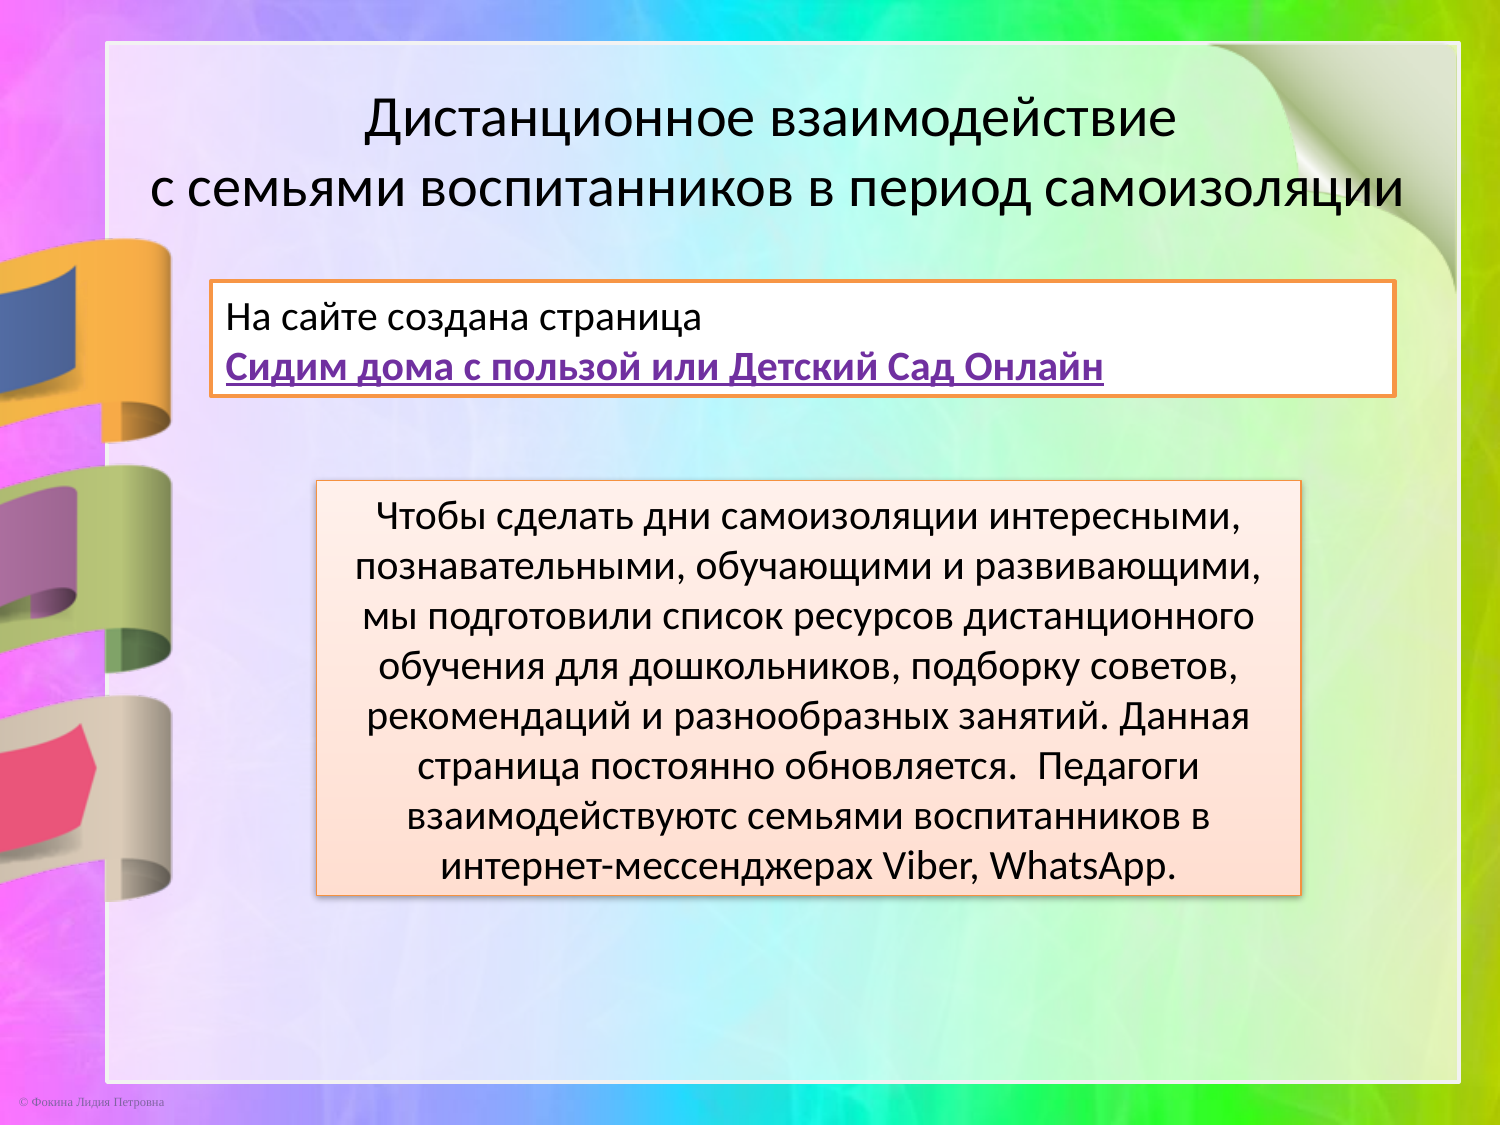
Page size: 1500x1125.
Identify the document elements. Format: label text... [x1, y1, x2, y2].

text_box На сайте создана страница Сидим дома с пользой или Детский Сад Онлайн [209, 279, 1397, 398]
text_box Чтобы сделать дни самоизоляции интересными, познавательными, обучающими и развивающими, мы подготовили список ресурсов дистанционного обучения для дошкольников, подборку советов, рекомендаций и разнообразных занятий. Данная страница постоянно обновляется. Педагоги взаимодействуютс семьями воспитанников в интернет-мессенджерах Viber, WhatsApp. [316, 480, 1302, 896]
picture [0, 0, 1500, 1125]
text_box [187, 187, 1407, 518]
text_box Дистанционное взаимодействие с семьями воспитанников в период самоизоляции [135, 70, 1421, 225]
